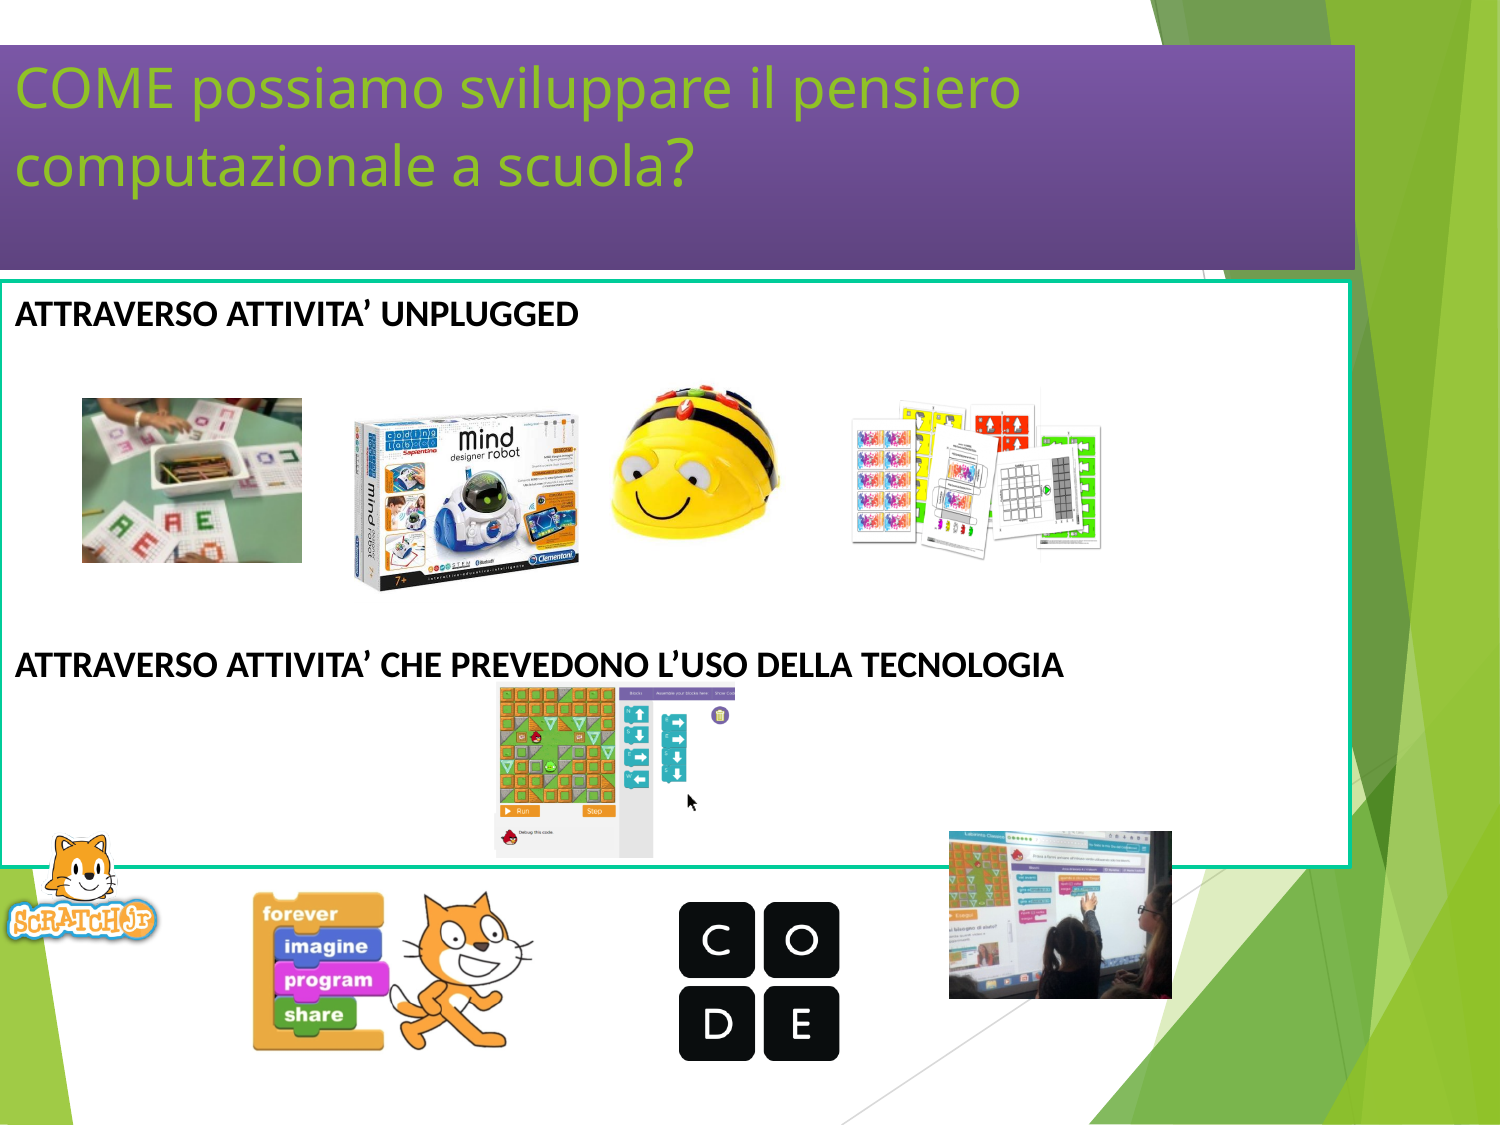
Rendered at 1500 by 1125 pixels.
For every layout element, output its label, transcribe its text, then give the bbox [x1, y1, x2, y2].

picture [354, 398, 579, 603]
picture [843, 386, 1107, 563]
picture [491, 679, 735, 858]
text_box ATTRAVERSO ATTIVITA’ UNPLUGGED ATTRAVERSO ATTIVITA’ CHE PREVEDONO L’USO DELLA TECNOLOGIA [0, 281, 1350, 868]
picture [609, 374, 786, 552]
text_box COME possiamo sviluppare il pensiero computazionale a scuola? [0, 45, 1355, 270]
picture [81, 398, 302, 563]
picture [0, 831, 163, 948]
picture [246, 878, 540, 1066]
picture [679, 902, 840, 1061]
picture [948, 831, 1172, 1000]
